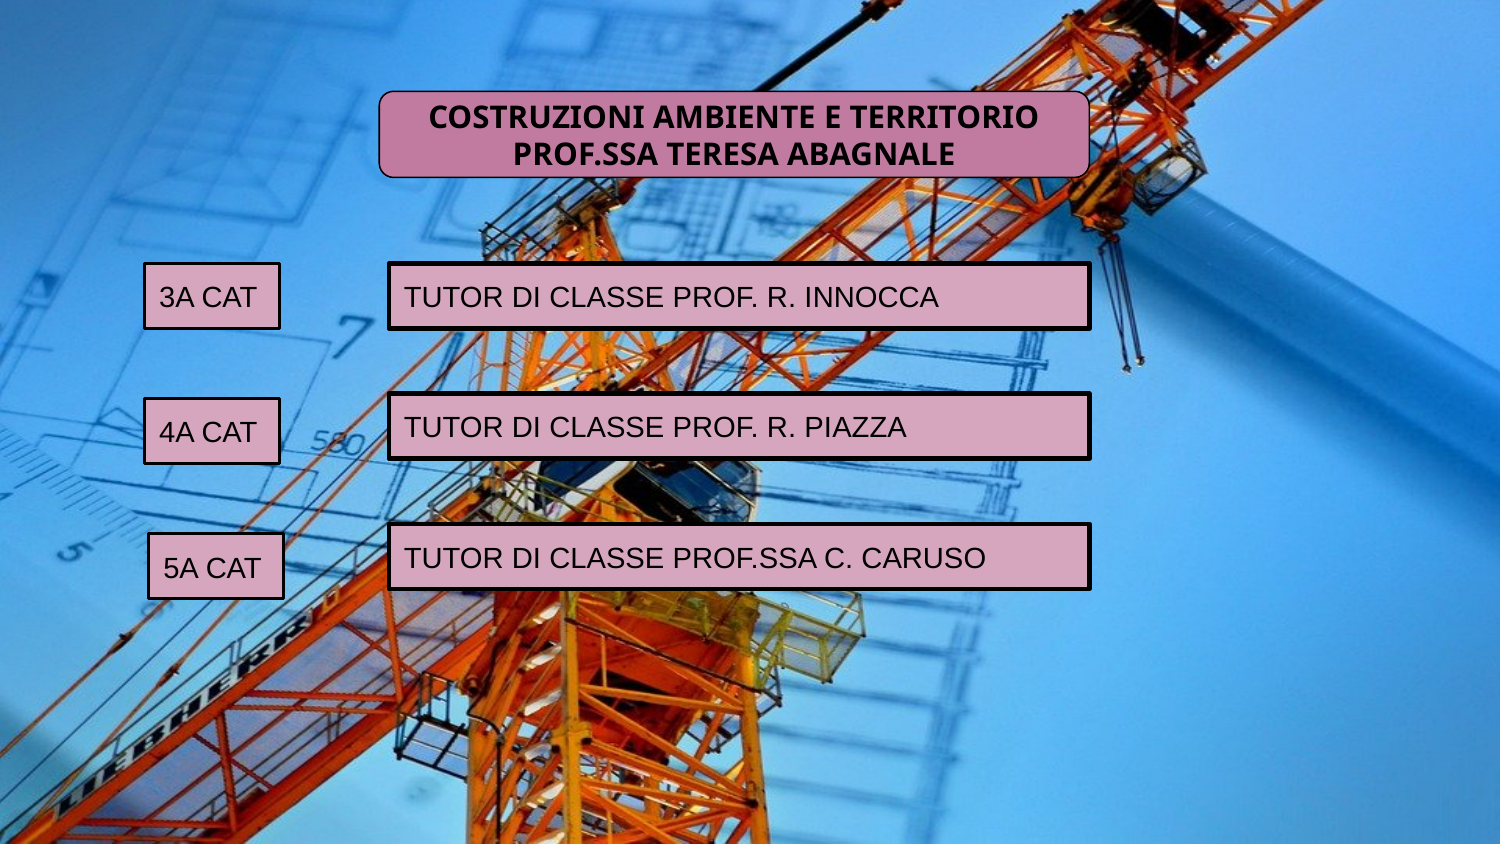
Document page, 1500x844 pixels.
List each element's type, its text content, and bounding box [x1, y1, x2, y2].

text_box COSTRUZIONI AMBIENTE E TERRITORIO PROF.SSA TERESA ABAGNALE [379, 91, 1090, 178]
text_box 4A CAT [144, 398, 280, 464]
text_box TUTOR DI CLASSE PROF. R. INNOCCA [389, 263, 1090, 329]
text_box TUTOR DI CLASSE PROF.SSA C. CARUSO [389, 523, 1090, 589]
text_box 5A CAT [148, 533, 284, 599]
text_box 3A CAT [144, 263, 280, 329]
picture [0, 0, 1500, 844]
text_box TUTOR DI CLASSE PROF. R. PIAZZA [389, 393, 1090, 459]
